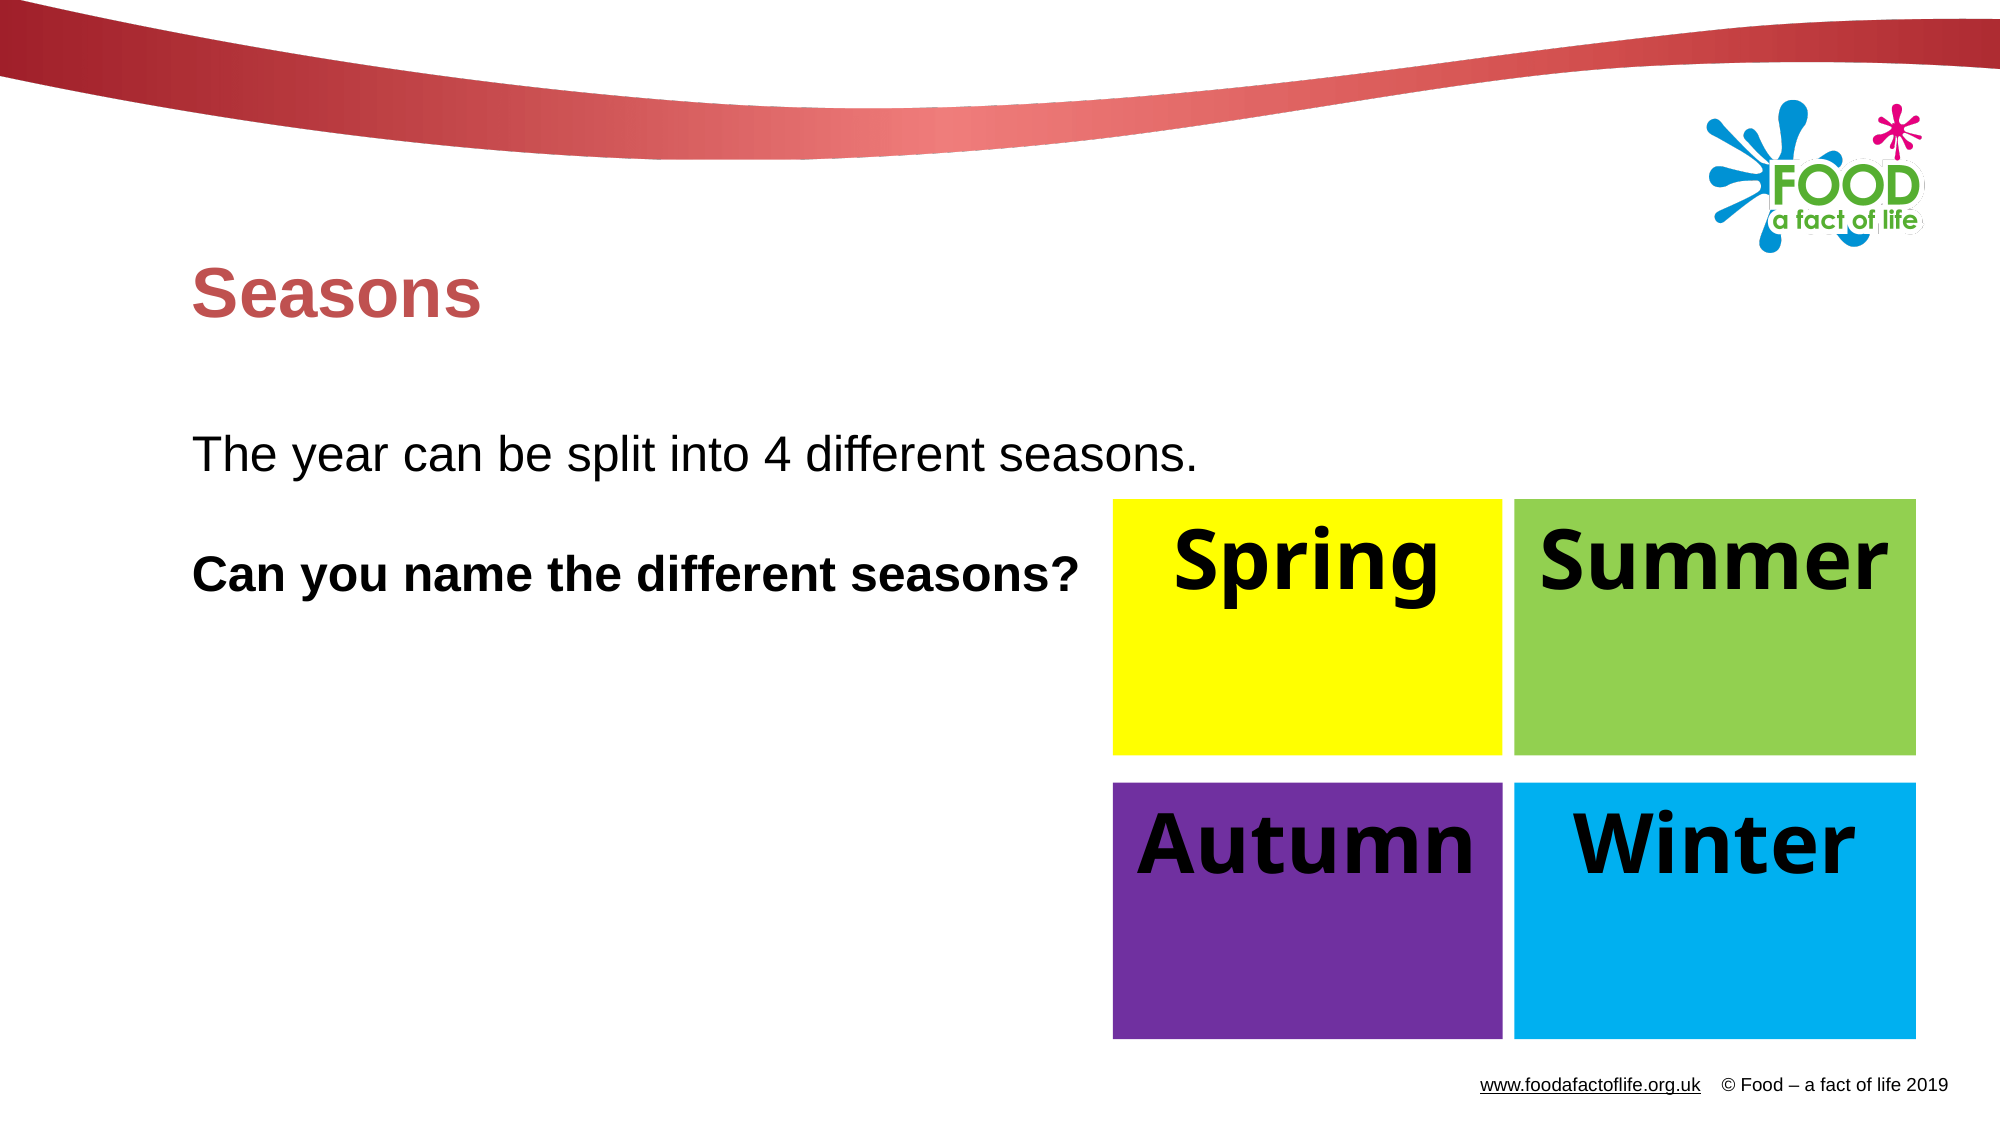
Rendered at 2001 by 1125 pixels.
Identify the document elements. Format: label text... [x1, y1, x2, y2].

text_box Summer [1514, 499, 1916, 756]
text_box Autumn [1112, 782, 1503, 1040]
title Seasons [191, 256, 1787, 375]
text_box Spring [1112, 499, 1503, 756]
text_box Winter [1514, 782, 1916, 1040]
picture [0, 0, 2000, 1125]
subtitle The year can be split into 4 different seasons. Can you name the different seasons? [191, 421, 1787, 1013]
